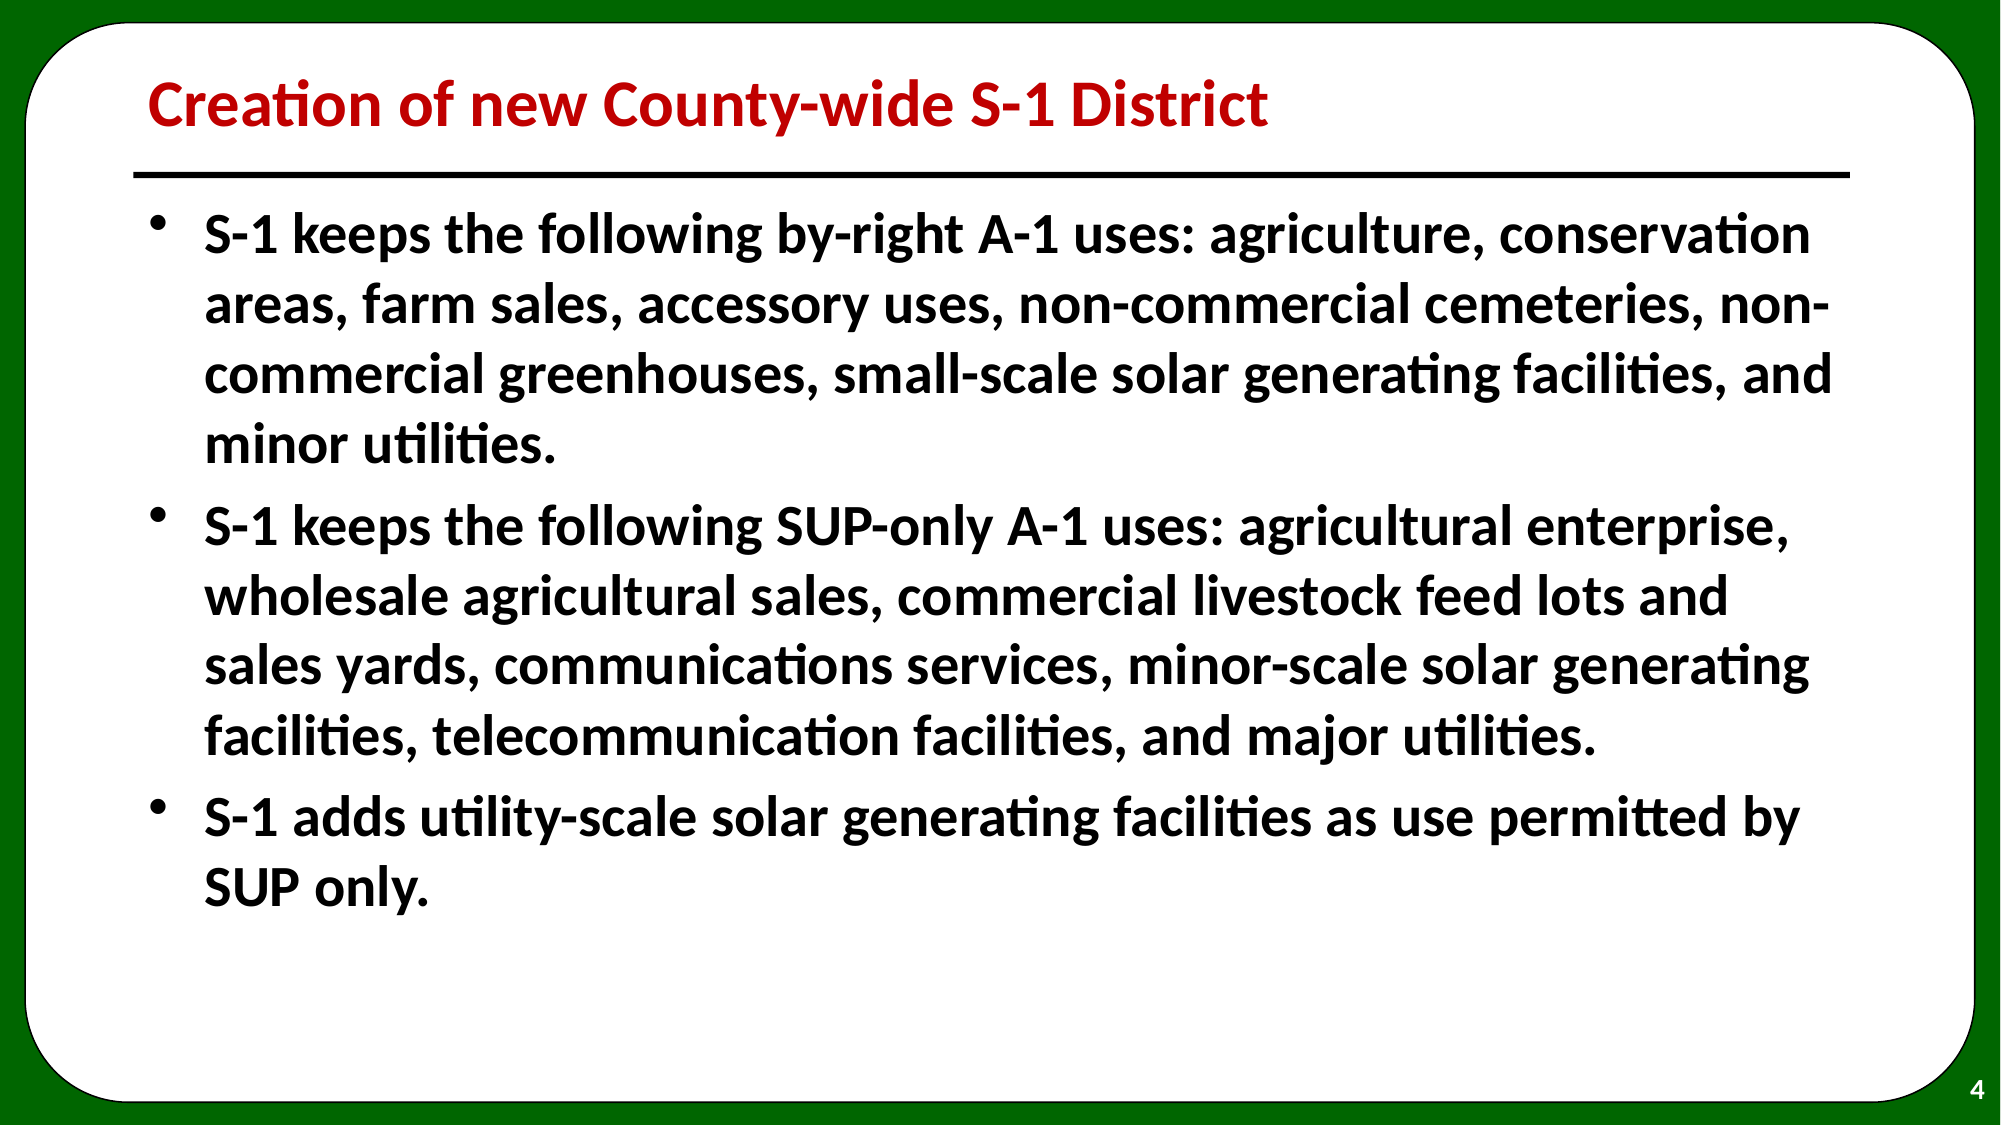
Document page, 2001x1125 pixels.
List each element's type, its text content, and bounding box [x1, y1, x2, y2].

list S-1 keeps the following by-right A-1 uses: agriculture, conservation areas, farm sales, accessory uses, non-commercial cemeteries, non-commercial greenhouses, small-scale solar generating facilities, and minor utilities. S-1 keeps the following SUP-only A-1 uses: agricultural enterprise, wholesale agricultural sales, commercial livestock feed lots and sales yards, communications services, minor-scale solar generating facilities, telecommunication facilities, and major utilities. S-1 adds utility-scale solar generating facilities as use permitted by SUP only. [133, 187, 1850, 1063]
slide_number 4 [1850, 1062, 2000, 1113]
title Creation of new County-wide S-1 District [133, 37, 1850, 163]
